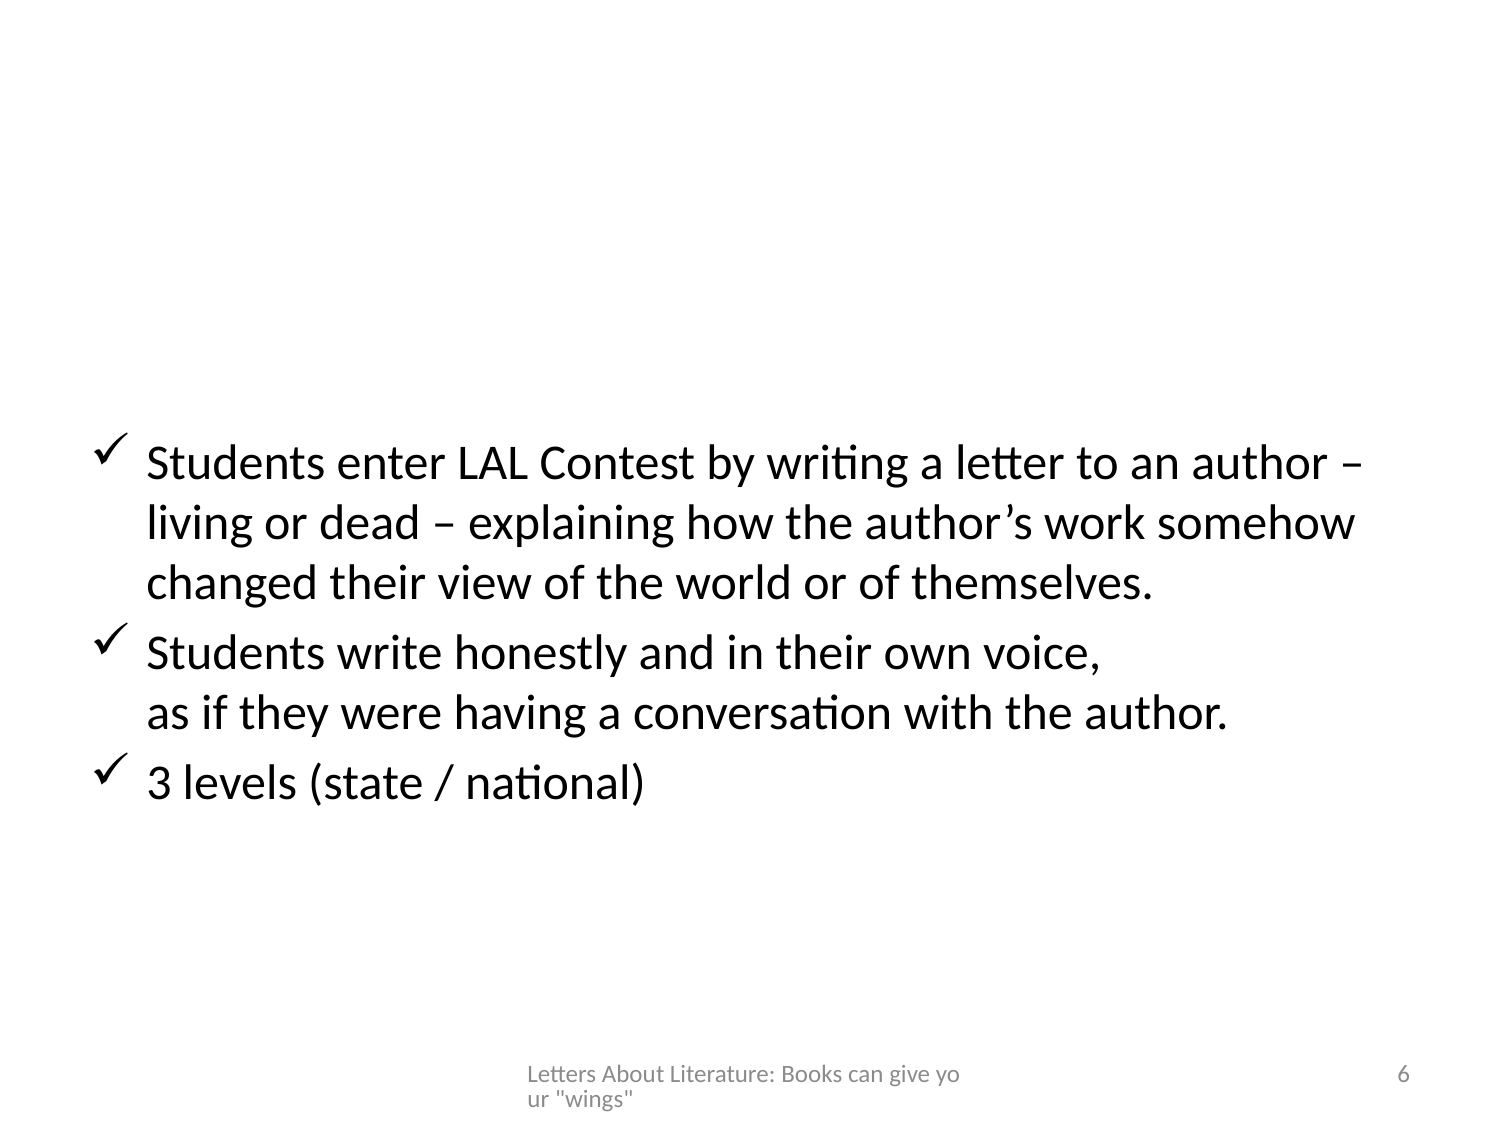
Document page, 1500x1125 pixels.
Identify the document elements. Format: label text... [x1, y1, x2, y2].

slide_number 6 [1074, 1042, 1425, 1103]
list Students enter LAL Contest by writing a letter to an author – living or dead – explaining how the author’s work somehow changed their view of the world or of themselves. Students write honestly and in their own voice, as if they were having a conversation with the author. 3 levels (state / national) [75, 421, 1425, 1005]
footer Letters About Literature: Books can give your "wings" [512, 1042, 988, 1103]
